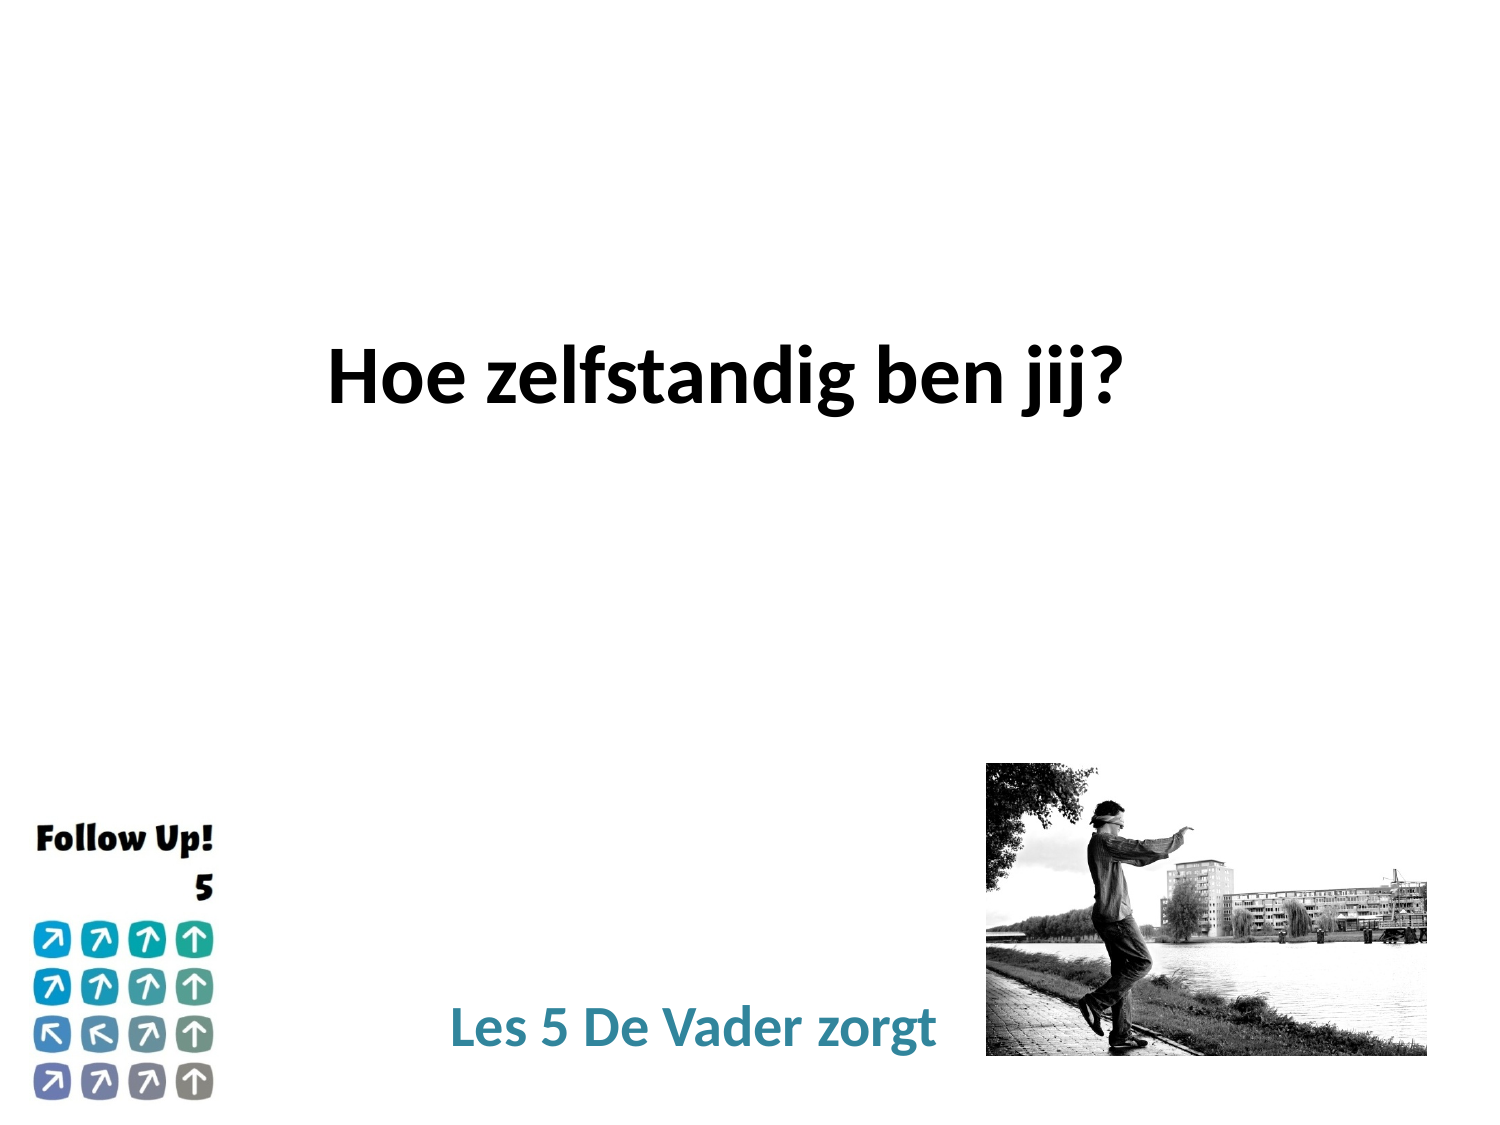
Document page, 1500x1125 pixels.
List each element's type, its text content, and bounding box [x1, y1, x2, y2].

subtitle Hoe zelfstandig ben jij? [312, 313, 1306, 515]
picture [29, 815, 219, 1106]
text_box Les 5 De Vader zorgt [419, 975, 969, 1071]
picture [985, 763, 1427, 1057]
